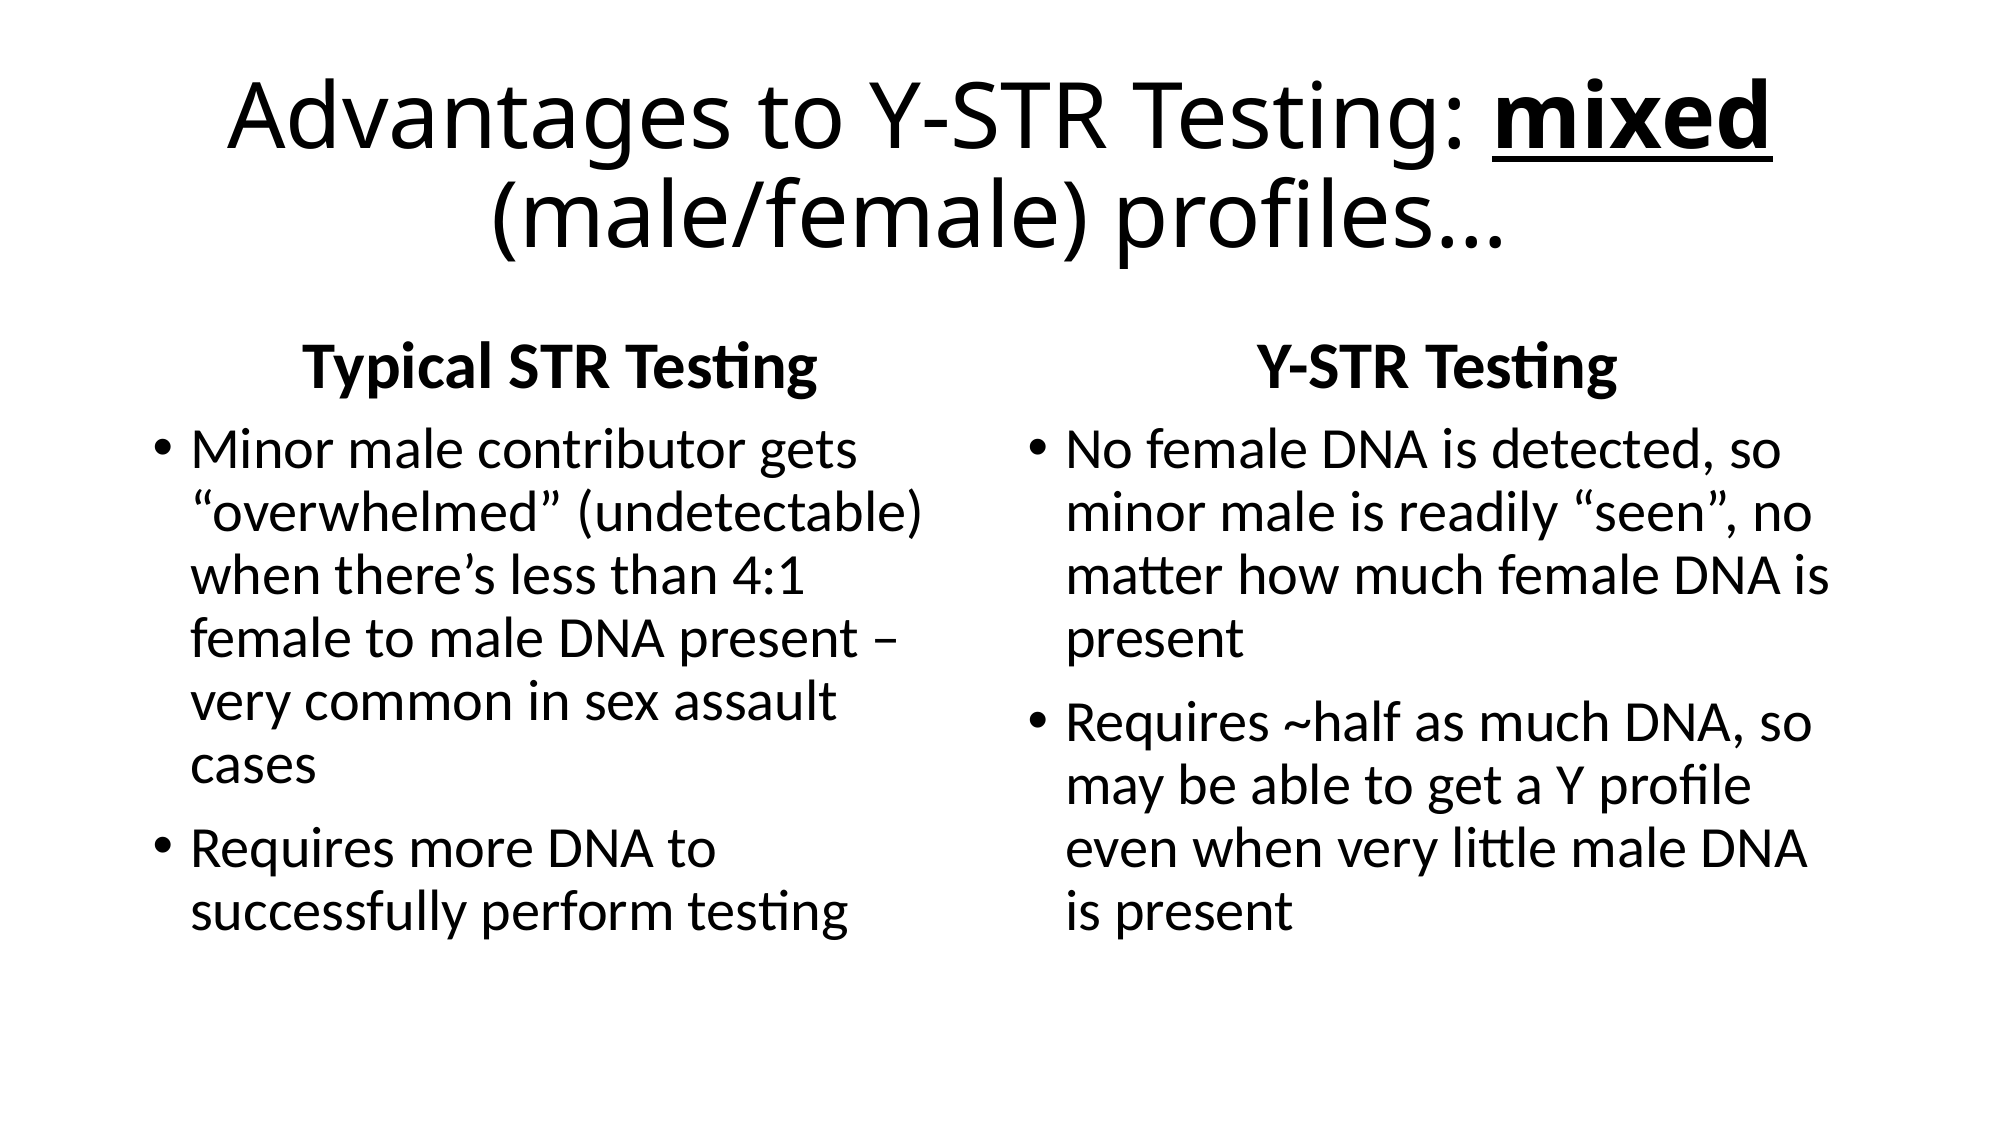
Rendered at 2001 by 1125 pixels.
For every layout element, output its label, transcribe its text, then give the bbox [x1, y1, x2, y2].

list No female DNA is detected, so minor male is readily “seen”, no matter how much female DNA is present Requires ~half as much DNA, so may be able to get a Y profile even when very little male DNA is present [1012, 410, 1863, 1016]
list Y-STR Testing [1012, 275, 1863, 410]
title Advantages to Y-STR Testing: mixed (male/female) profiles… [137, 59, 1863, 278]
list Minor male contributor gets “overwhelmed” (undetectable) when there’s less than 4:1 female to male DNA present – very common in sex assault cases Requires more DNA to successfully perform testing [137, 410, 984, 1016]
list Typical STR Testing [137, 275, 984, 410]
